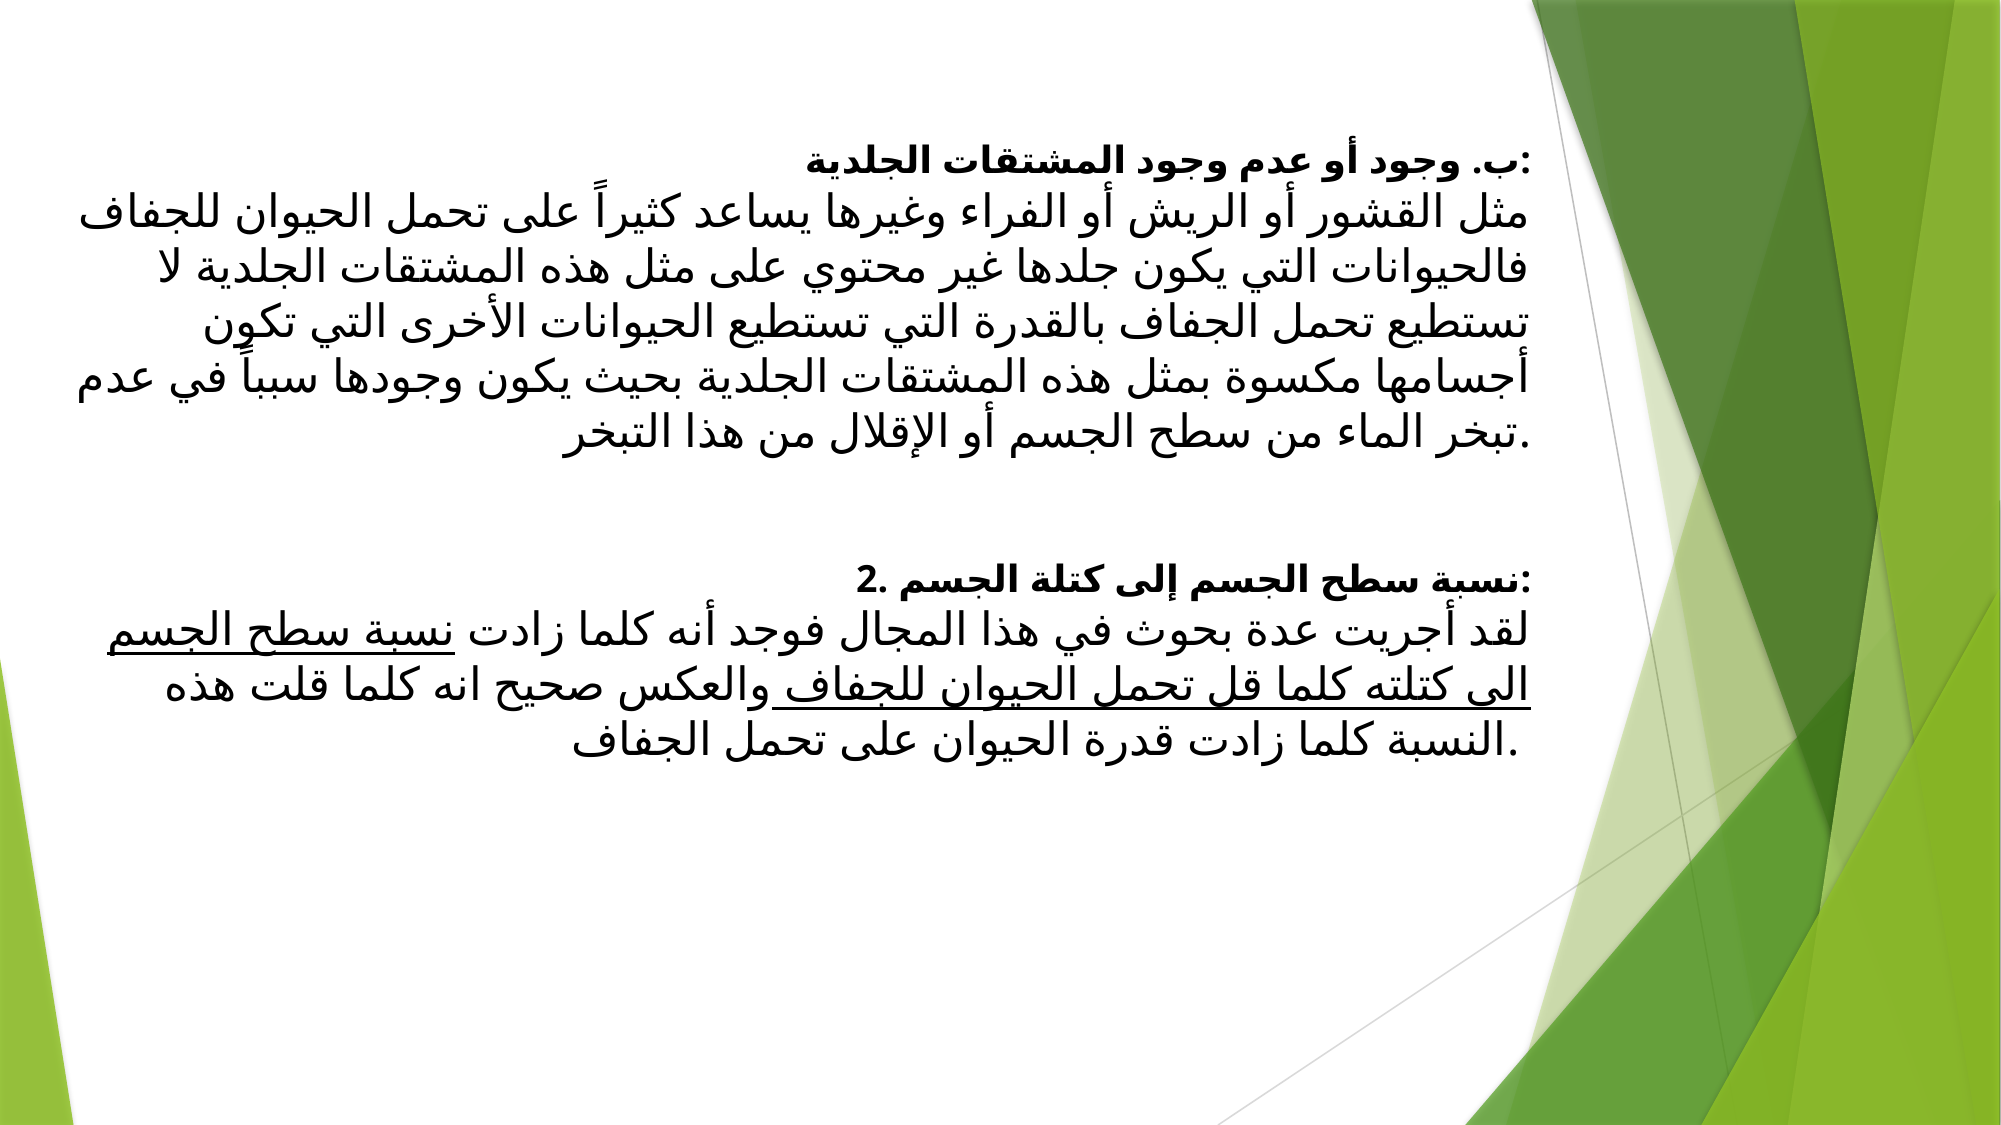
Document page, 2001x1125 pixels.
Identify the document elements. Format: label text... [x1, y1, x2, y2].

text_box 2. نسبة سطح الجسم إلى كتلة الجسم: لقد أجريت عدة بحوث في هذا المجال فوجد أنه كلما زادت نسبة سطح الجسم الى كتلته كلما قل تحمل الحيوان للجفاف والعكس صحيح انه كلما قلت هذه النسبة كلما زادت قدرة الحيوان على تحمل الجفاف. [76, 547, 1546, 772]
text_box ب. وجود أو عدم وجود المشتقات الجلدية: مثل القشور أو الريش أو الفراء وغيرها يساعد كثيراً على تحمل الحيوان للجفاف فالحيوانات التي يكون جلدها غير محتوي على مثل هذه المشتقات الجلدية لا تستطيع تحمل الجفاف بالقدرة التي تستطيع الحيوانات الأخرى التي تكون أجسامها مكسوة بمثل هذه المشتقات الجلدية بحيث يكون وجودها سبباً في عدم تبخر الماء من سطح الجسم أو الإقلال من هذا التبخر. [48, 129, 1546, 464]
